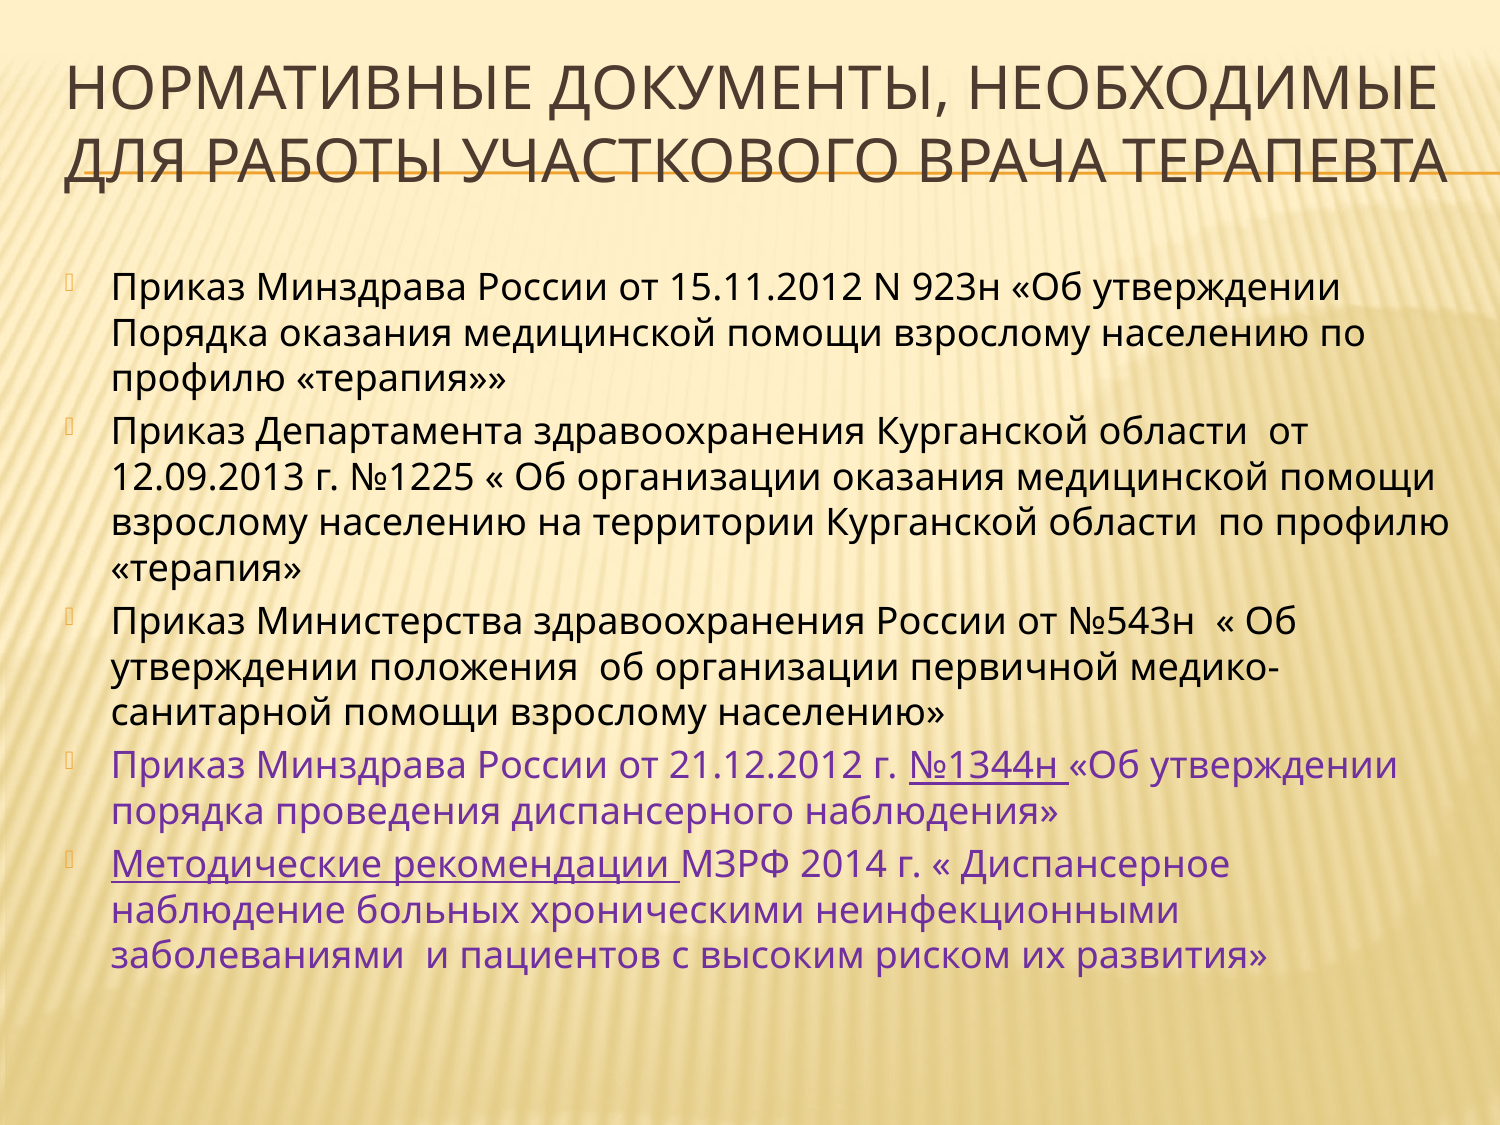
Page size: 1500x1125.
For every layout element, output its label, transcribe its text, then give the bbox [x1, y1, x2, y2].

list Приказ Минздрава России от 15.11.2012 N 923н «Об утверждении Порядка оказания медицинской помощи взрослому населению по профилю «терапия»» Приказ Департамента здравоохранения Курганской области от 12.09.2013 г. №1225 « Об организации оказания медицинской помощи взрослому населению на территории Курганской области по профилю «терапия» Приказ Министерства здравоохранения России от №543н « Об утверждении положения об организации первичной медико-санитарной помощи взрослому населению» Приказ Минздрава России от 21.12.2012 г. №1344н «Об утверждении порядка проведения диспансерного наблюдения» Методические рекомендации МЗРФ 2014 г. « Диспансерное наблюдение больных хроническими неинфекционными заболеваниями и пациентов с высоким риском их развития» [50, 254, 1475, 998]
title Нормативные документы, необходимые для работы участкового врача терапевта [50, 30, 1475, 213]
